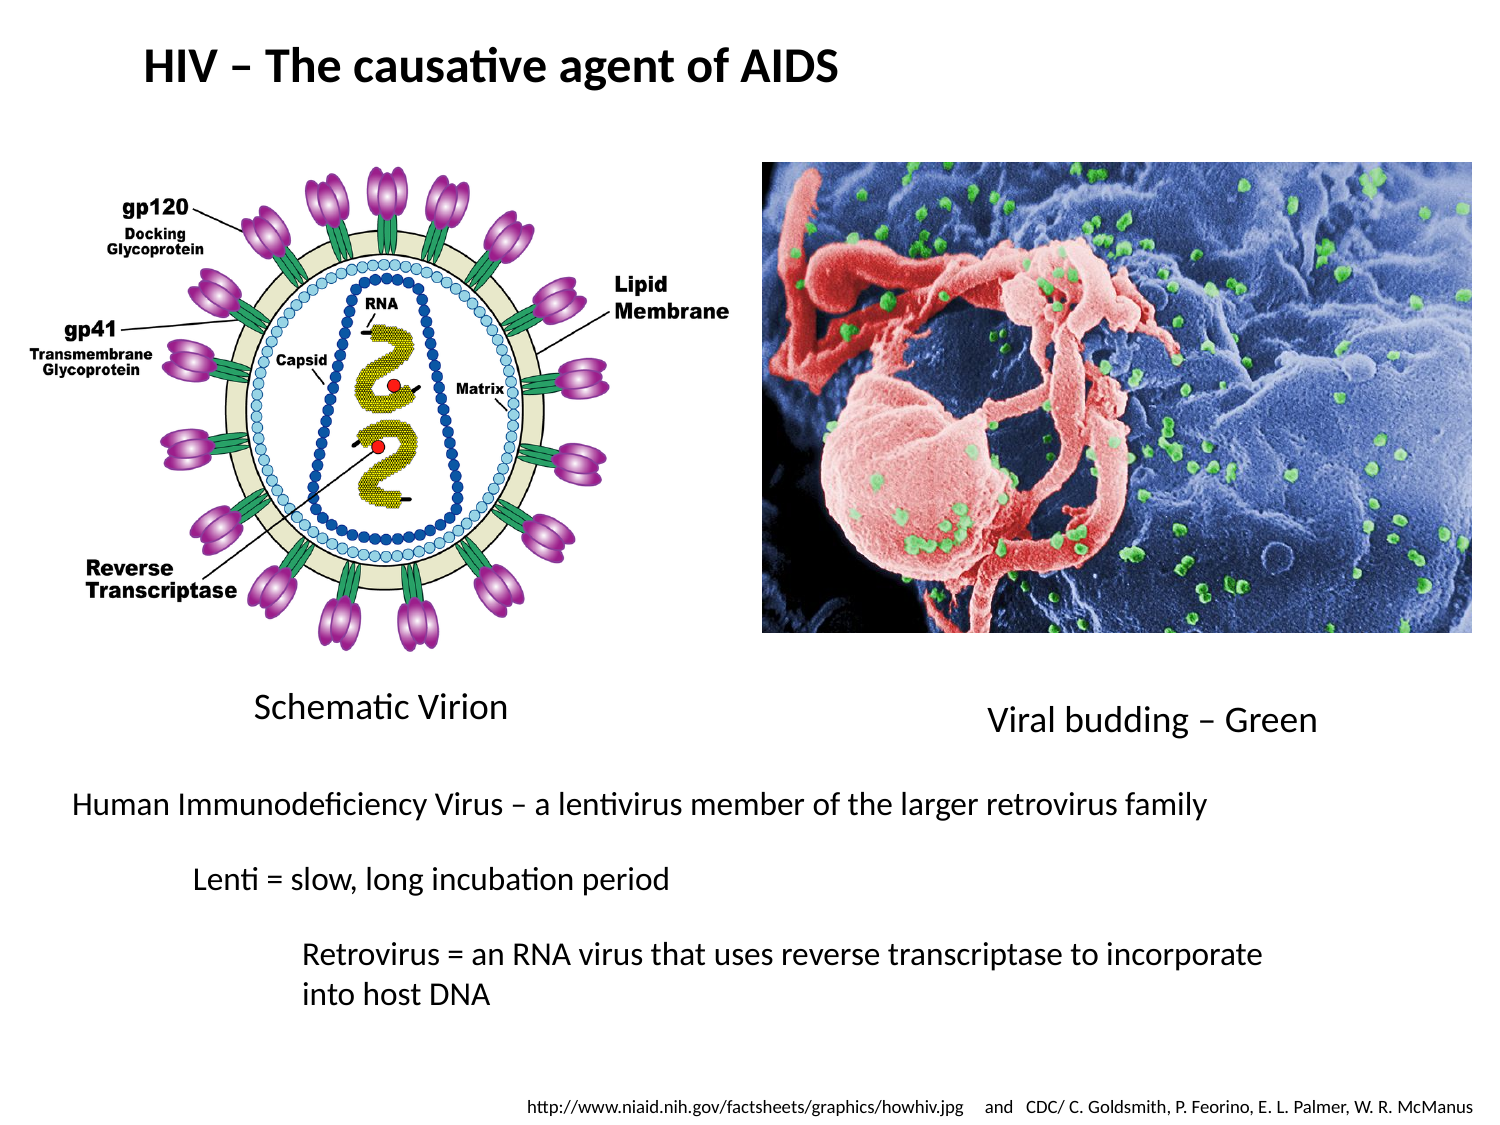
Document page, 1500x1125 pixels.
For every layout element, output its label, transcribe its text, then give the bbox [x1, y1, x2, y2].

text_box Lenti = slow, long incubation period [178, 849, 686, 905]
text_box http://www.niaid.nih.gov/factsheets/graphics/howhiv.jpg and CDC/ C. Goldsmith, P. Feorino, E. L. Palmer, W. R. McManus [512, 1087, 1500, 1125]
picture [24, 162, 734, 656]
text_box Viral budding – Green [972, 687, 1342, 748]
text_box Human Immunodeficiency Virus – a lentivirus member of the larger retrovirus family [57, 774, 1225, 830]
text_box HIV – The causative agent of AIDS [128, 24, 855, 100]
text_box Schematic Virion [239, 674, 524, 735]
picture [762, 162, 1472, 634]
text_box Retrovirus = an RNA virus that uses reverse transcriptase to incorporate into host DNA [287, 924, 1338, 1020]
